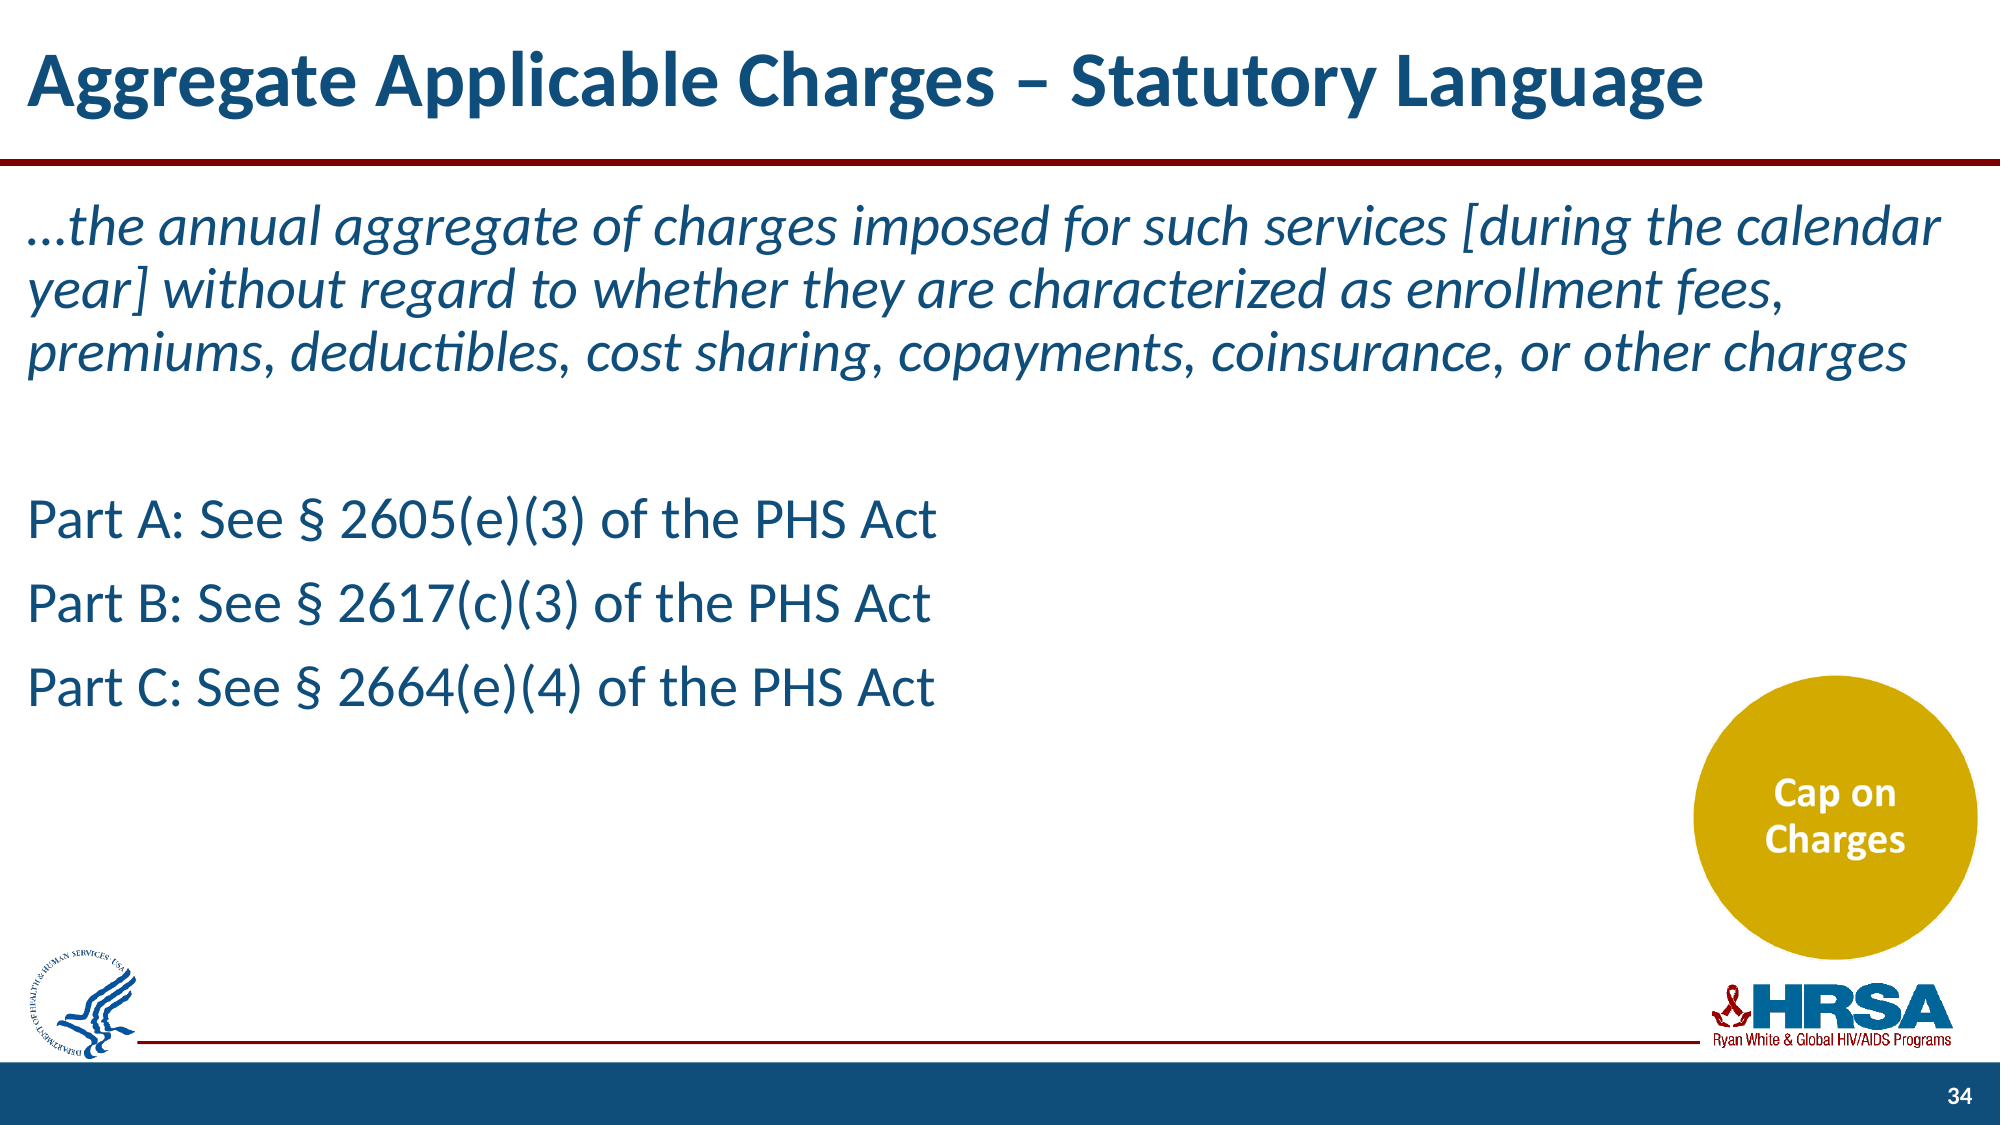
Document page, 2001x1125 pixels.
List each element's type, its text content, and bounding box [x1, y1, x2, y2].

picture [24, 946, 141, 1063]
list …the annual aggregate of charges imposed for such services [during the calendar year] without regard to whether they are characterized as enrollment fees, premiums, deductibles, cost sharing, copayments, coinsurance, or other charges Part A: See § 2605(e)(3) of the PHS Act Part B: See § 2617(c)(3) of the PHS Act Part C: See § 2664(e)(4) of the PHS Act [12, 187, 1988, 938]
picture [1872, 983, 1953, 1024]
slide_number 34 [1537, 1065, 1988, 1125]
title Aggregate Applicable Charges – Statutory Language [12, 0, 1975, 163]
picture [1922, 1002, 1929, 1012]
picture [1712, 983, 1953, 1048]
picture [1821, 996, 1836, 1003]
picture [1692, 674, 1979, 961]
